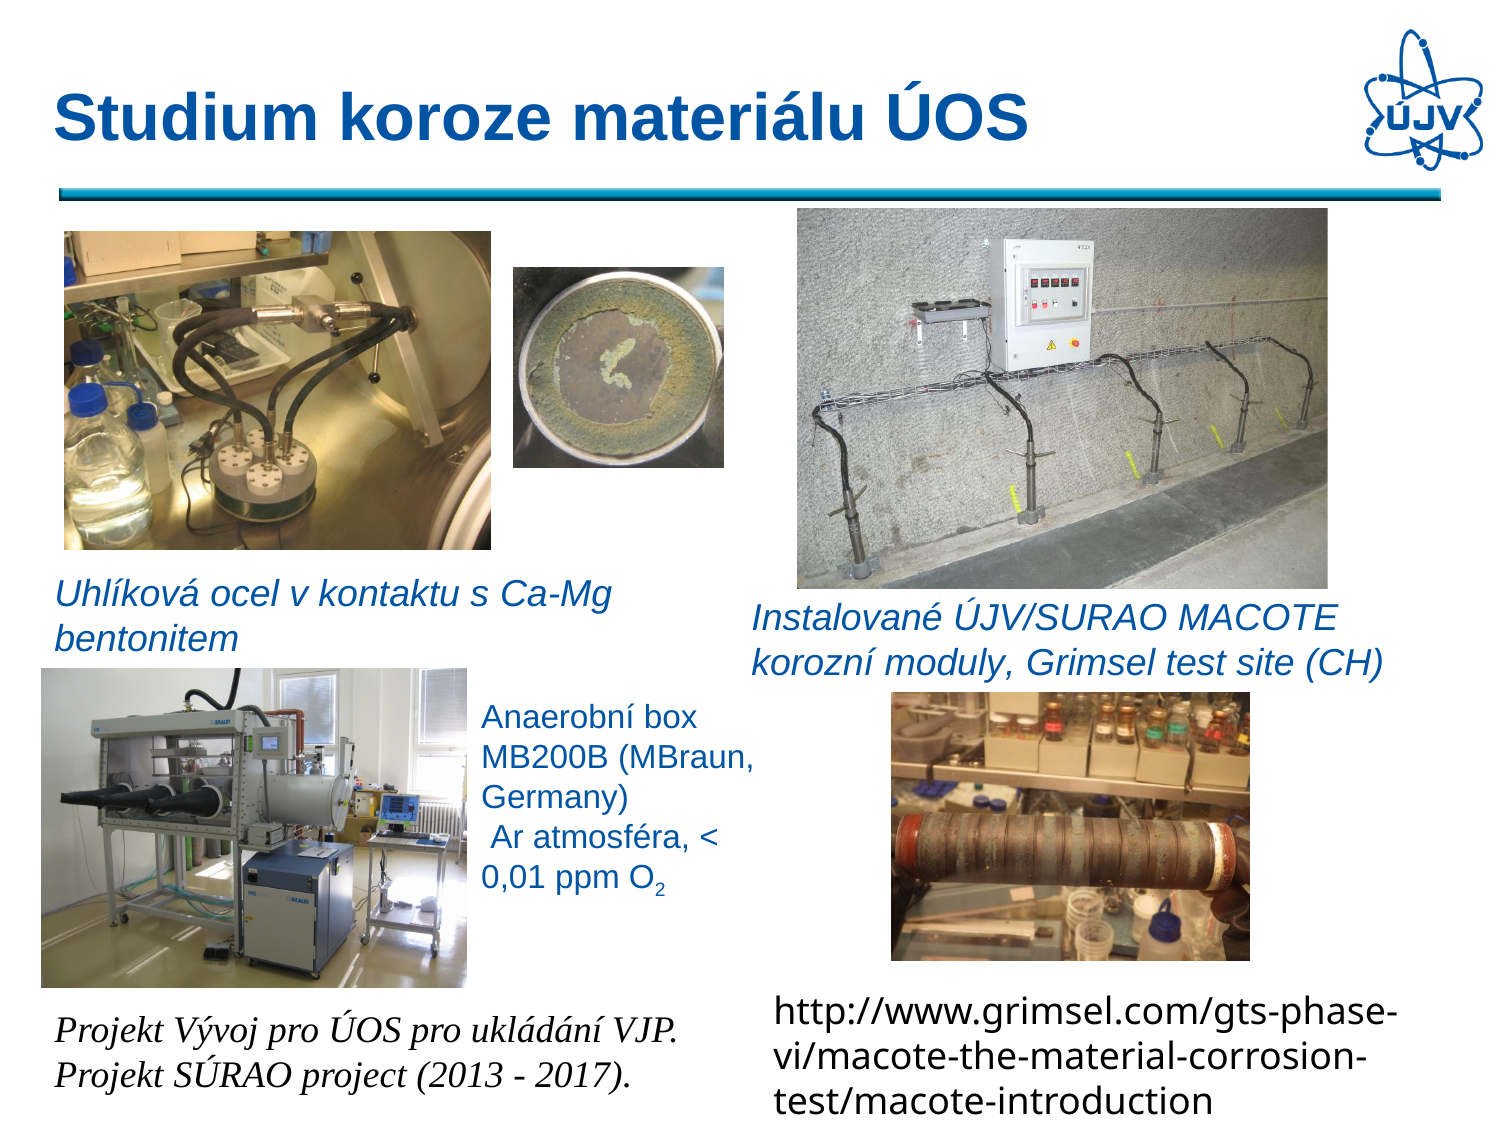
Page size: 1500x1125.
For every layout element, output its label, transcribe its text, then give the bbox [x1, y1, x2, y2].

text_box http://www.grimsel.com/gts-phase-vi/macote-the-material-corrosion-test/macote-introduction [760, 980, 1437, 1125]
picture [41, 668, 467, 988]
picture [1364, 29, 1483, 171]
picture [891, 692, 1250, 961]
text_box Instalované ÚJV/SURAO MACOTE korozní moduly, Grimsel test site (CH) [738, 586, 1471, 690]
picture [513, 266, 724, 469]
picture [796, 207, 1328, 589]
text_box Uhlíková ocel v kontaktu s Ca-Mg bentonitem [41, 562, 791, 666]
text_box Projekt Vývoj pro ÚOS pro ukládání VJP. Projekt SÚRAO project (2013 - 2017). [41, 998, 698, 1102]
picture [62, 188, 1441, 196]
text_box Anaerobní box MB200B (MBraun, Germany) Ar atmosféra, < 0,01 ppm O2 [472, 688, 795, 908]
picture [64, 231, 491, 551]
title Studium koroze materiálu ÚOS [52, 54, 1347, 173]
